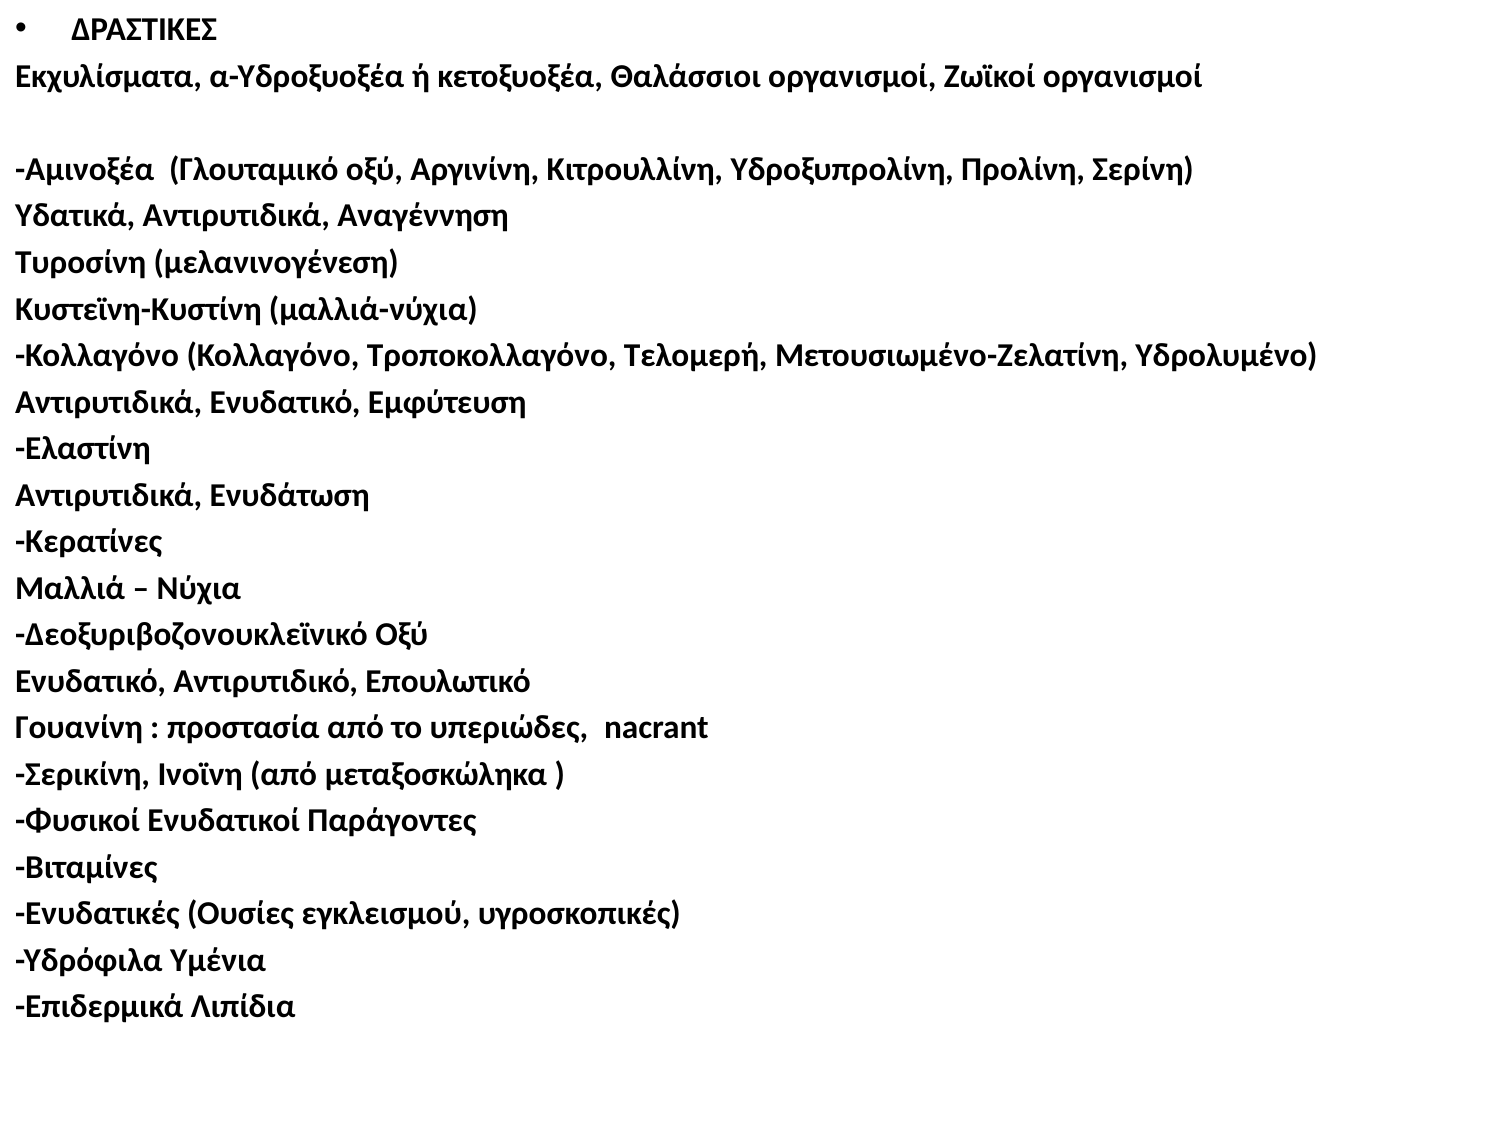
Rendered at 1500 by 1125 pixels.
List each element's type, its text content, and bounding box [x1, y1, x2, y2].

list ΔΡΑΣΤΙΚΕΣ Εκχυλίσματα, α-Υδροξυοξέα ή κετοξυοξέα, Θαλάσσιοι οργανισμοί, Ζωϊκοί οργανισμοί -Αμινοξέα (Γλουταμικό οξύ, Αργινίνη, Κιτρουλλίνη, Υδροξυπρολίνη, Προλίνη, Σερίνη) Υδατικά, Αντιρυτιδικά, Αναγέννηση Τυροσίνη (μελανινογένεση) Κυστεϊνη-Κυστίνη (μαλλιά-νύχια) -Κολλαγόνο (Κολλαγόνο, Τροποκολλαγόνο, Τελομερή, Μετουσιωμένο-Ζελατίνη, Υδρολυμένο) Αντιρυτιδικά, Ενυδατικό, Εμφύτευση -Ελαστίνη Αντιρυτιδικά, Ενυδάτωση -Κερατίνες Μαλλιά – Νύχια -Δεοξυριβοζονουκλεϊνικό Οξύ Ενυδατικό, Αντιρυτιδικό, Επουλωτικό Γουανίνη : προστασία από το υπεριώδες, nacrant -Σερικίνη, Ινοϊνη (από μεταξοσκώληκα ) -Φυσικοί Ενυδατικοί Παράγοντες -Βιταμίνες -Ενυδατικές (Ουσίες εγκλεισμού, υγροσκοπικές) -Υδρόφιλα Υμένια -Επιδερμικά Λιπίδια [0, 0, 1500, 1125]
